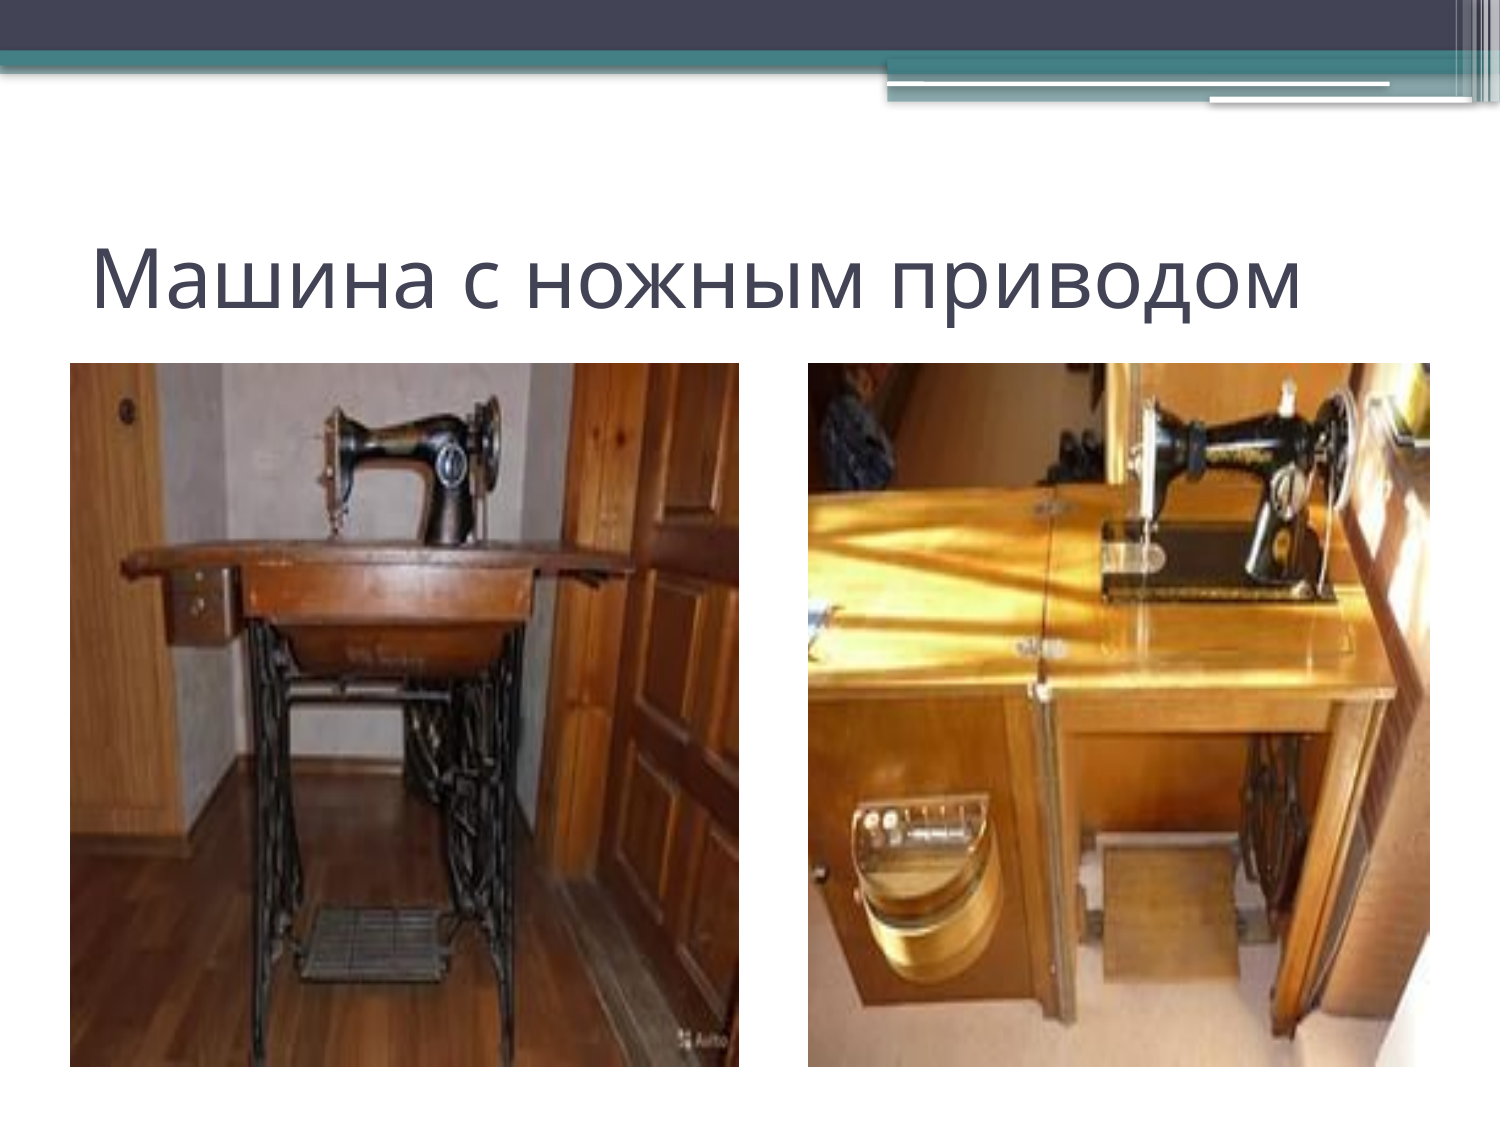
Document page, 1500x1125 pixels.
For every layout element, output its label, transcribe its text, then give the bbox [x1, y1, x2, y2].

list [70, 362, 739, 1067]
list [808, 362, 1430, 1067]
title Машина с ножным приводом [75, 187, 1425, 363]
